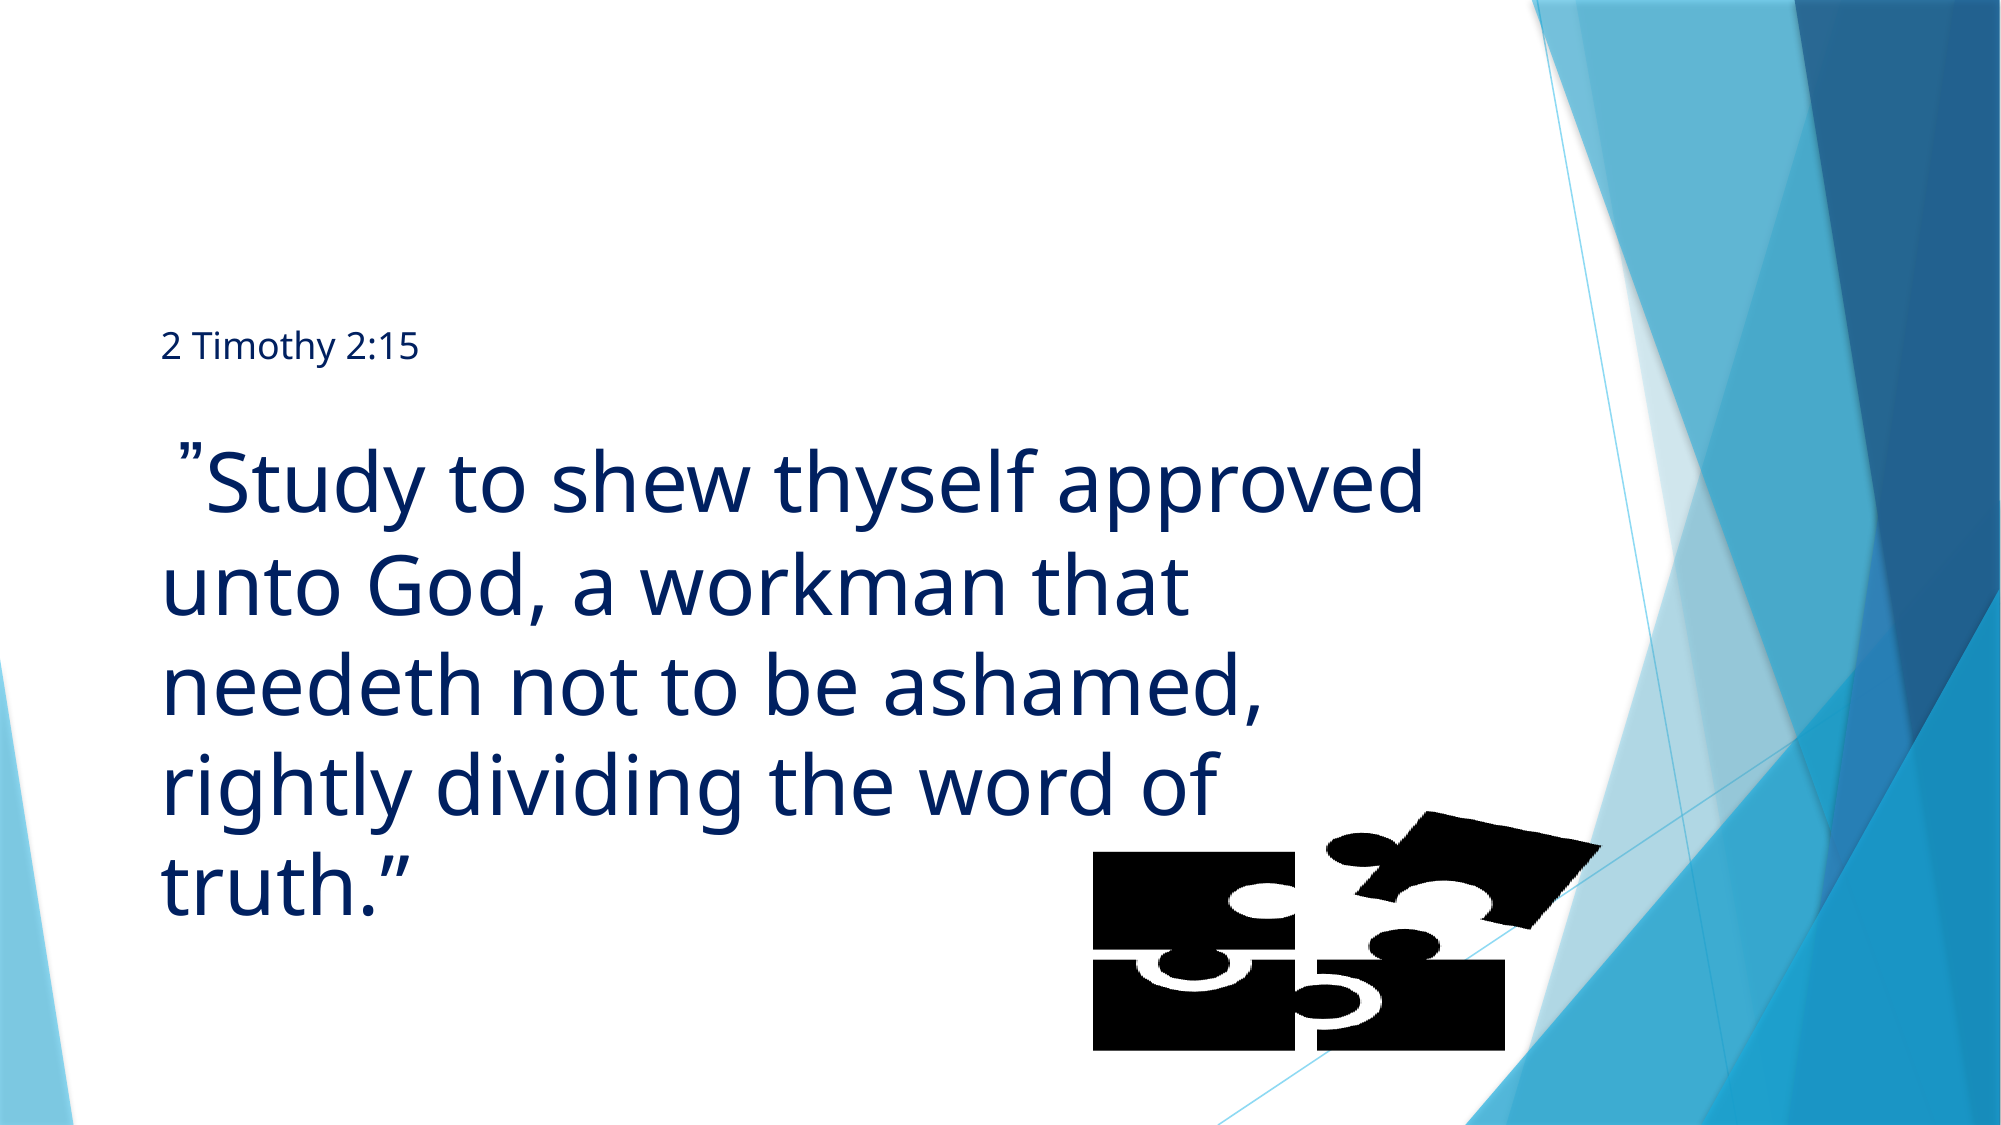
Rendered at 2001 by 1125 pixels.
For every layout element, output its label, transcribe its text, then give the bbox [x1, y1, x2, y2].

text_box 2 Timothy 2:15 ”Study to shew thyself approved unto God, a workman that needeth not to be ashamed, rightly dividing the word of truth.” [145, 314, 1500, 940]
picture [999, 765, 1695, 1099]
